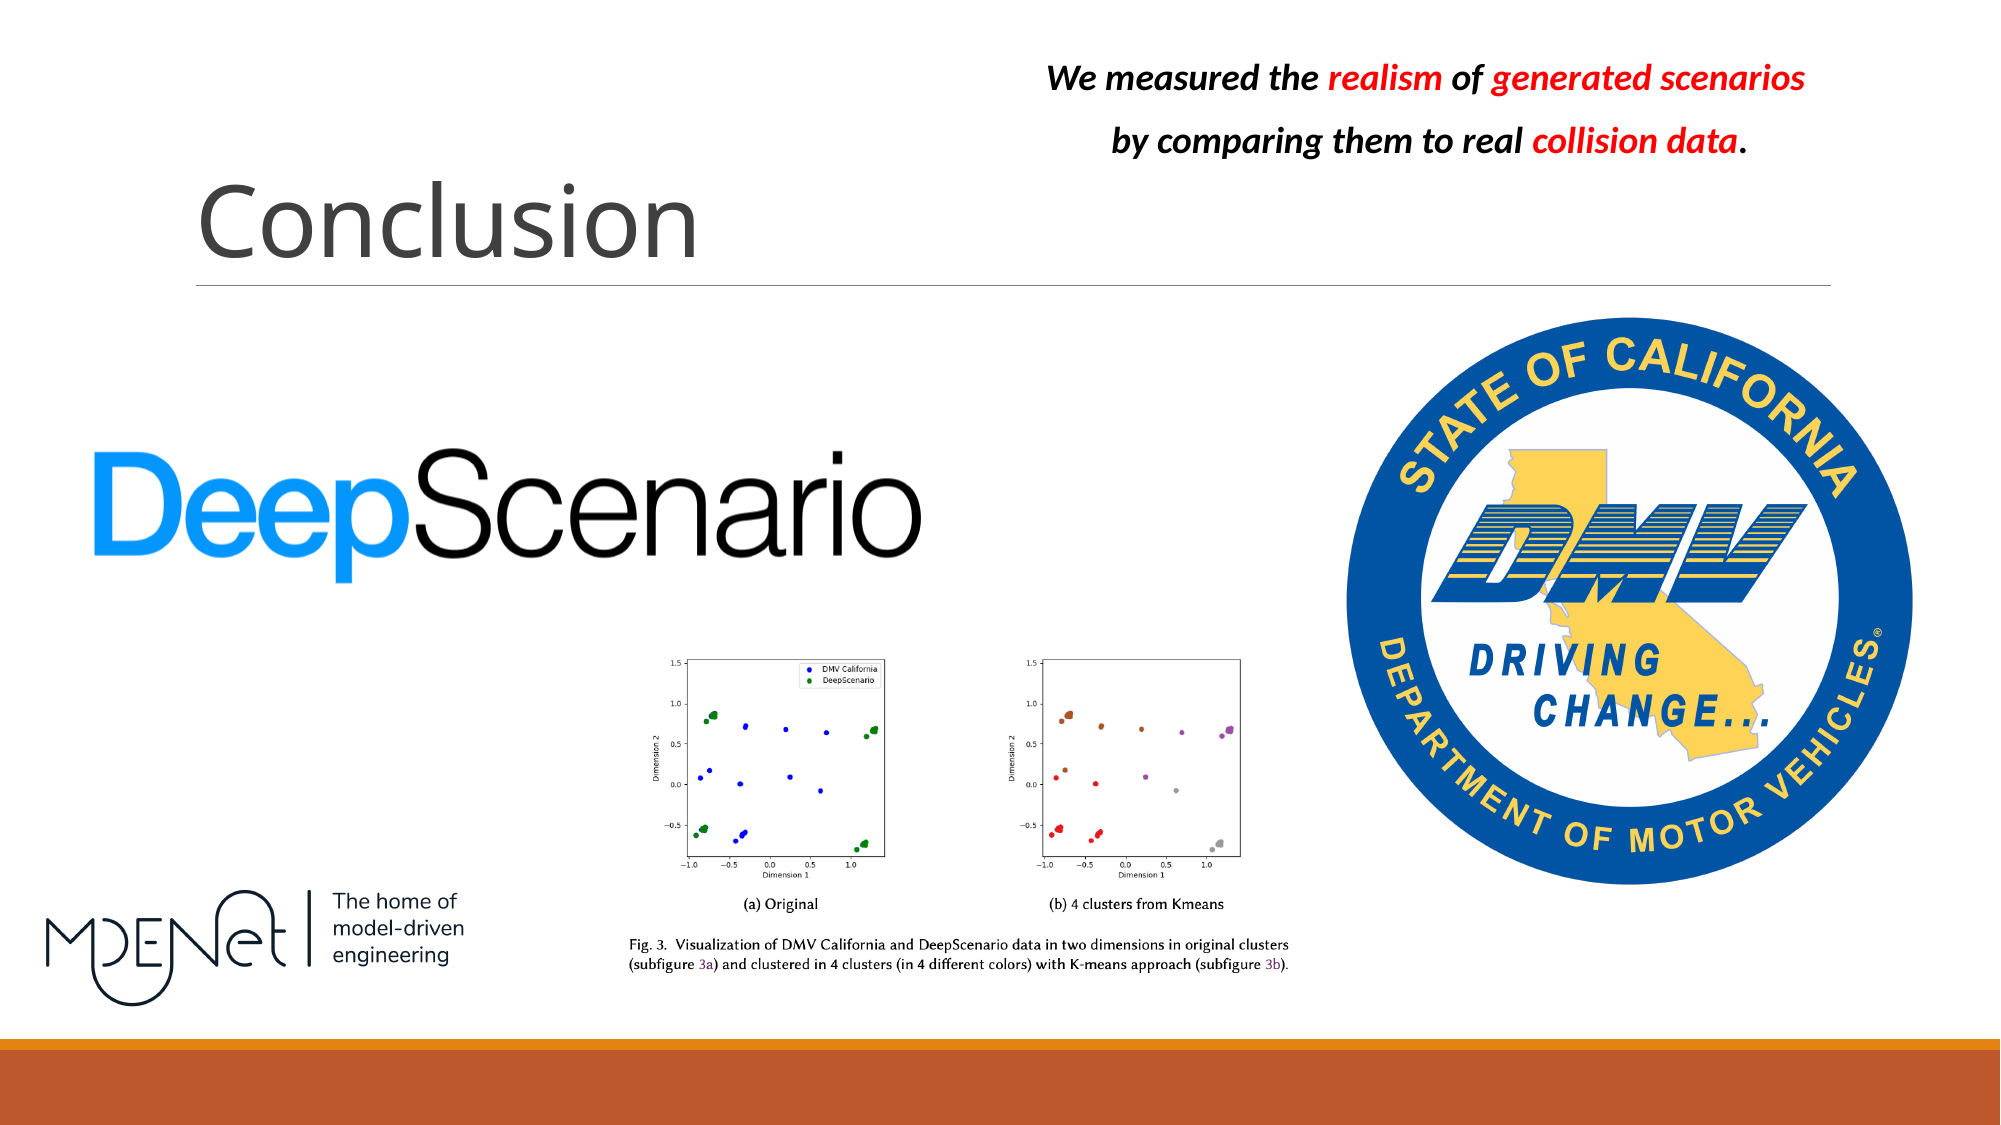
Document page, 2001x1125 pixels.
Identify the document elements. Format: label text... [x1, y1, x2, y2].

picture [4, 364, 1310, 996]
picture [22, 884, 487, 1012]
picture [1346, 317, 1914, 885]
title Conclusion [180, 47, 1830, 285]
text_box We measured the realism of generated scenarios by comparing them to real collision data. [1031, 27, 1829, 250]
